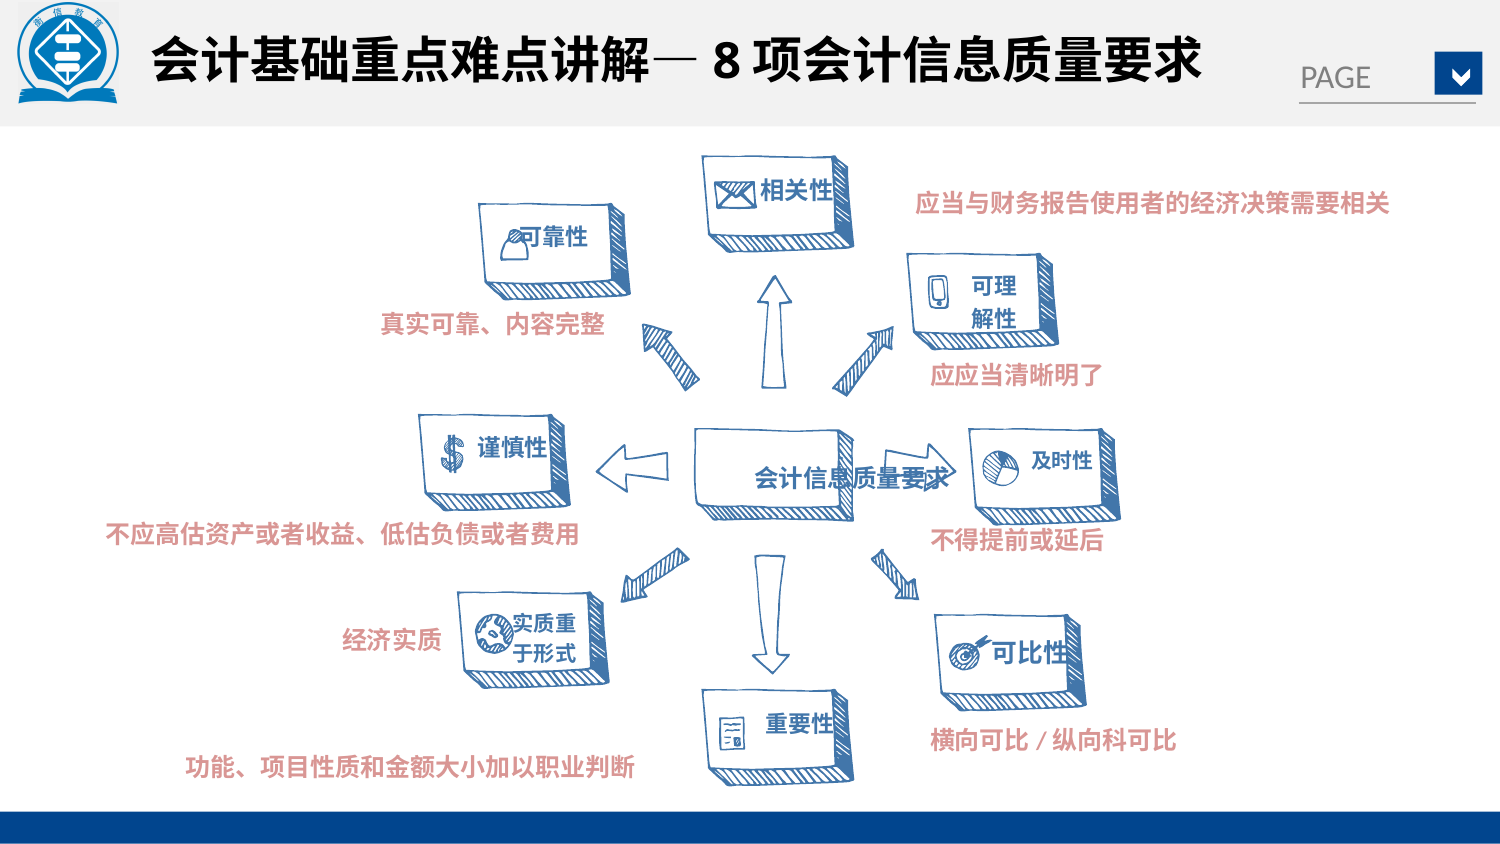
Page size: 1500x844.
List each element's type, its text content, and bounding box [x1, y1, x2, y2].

text_box [883, 443, 957, 492]
text_box 真实可靠、内容完整 [155, 301, 621, 346]
text_box [440, 434, 461, 474]
text_box 应当与财务报告使用者的经济决策需要相关 [870, 179, 1406, 225]
text_box 可理解性 [949, 258, 1032, 341]
text_box [417, 413, 571, 511]
text_box [757, 275, 793, 389]
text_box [927, 274, 950, 310]
text_box 会计信息质量要求 [739, 449, 880, 501]
text_box [701, 688, 855, 787]
text_box 可比性 [974, 622, 1085, 705]
text_box [595, 444, 669, 493]
text_box [620, 547, 690, 603]
text_box 可靠性 [503, 208, 604, 291]
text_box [474, 613, 515, 655]
text_box 应应当清晰明了 [915, 351, 1450, 397]
text_box 及时性 [1009, 435, 1109, 517]
text_box [832, 326, 894, 397]
text_box [693, 428, 855, 522]
text_box 不应高估资产或者收益、低估负债或者费用 [54, 511, 596, 557]
text_box 谨慎性 [461, 420, 563, 502]
text_box [713, 181, 745, 210]
text_box [982, 450, 1009, 487]
text_box 会计基础重点难点讲解—8项会计信息质量要求 [135, 20, 1247, 96]
text_box 重要性 [730, 696, 850, 779]
text_box [456, 591, 610, 689]
text_box 横向可比/纵向科可比 [915, 717, 1450, 762]
text_box 经济实质 [41, 617, 457, 663]
text_box [948, 642, 974, 671]
text_box [701, 155, 855, 253]
text_box [906, 252, 1060, 351]
text_box [870, 548, 920, 601]
text_box [933, 613, 1087, 712]
picture [17, 2, 119, 104]
text_box 实质重于形式 [490, 597, 592, 675]
text_box [968, 428, 1121, 517]
text_box 不得提前或延后 [915, 517, 1450, 563]
slide_number [1364, 51, 1437, 97]
text_box [477, 202, 631, 301]
text_box 功能、项目性质和金额大小加以职业判断 [171, 743, 706, 789]
text_box [751, 554, 790, 675]
text_box [641, 323, 700, 392]
text_box 相关性 [745, 161, 849, 244]
text_box [500, 229, 529, 261]
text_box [718, 712, 746, 751]
